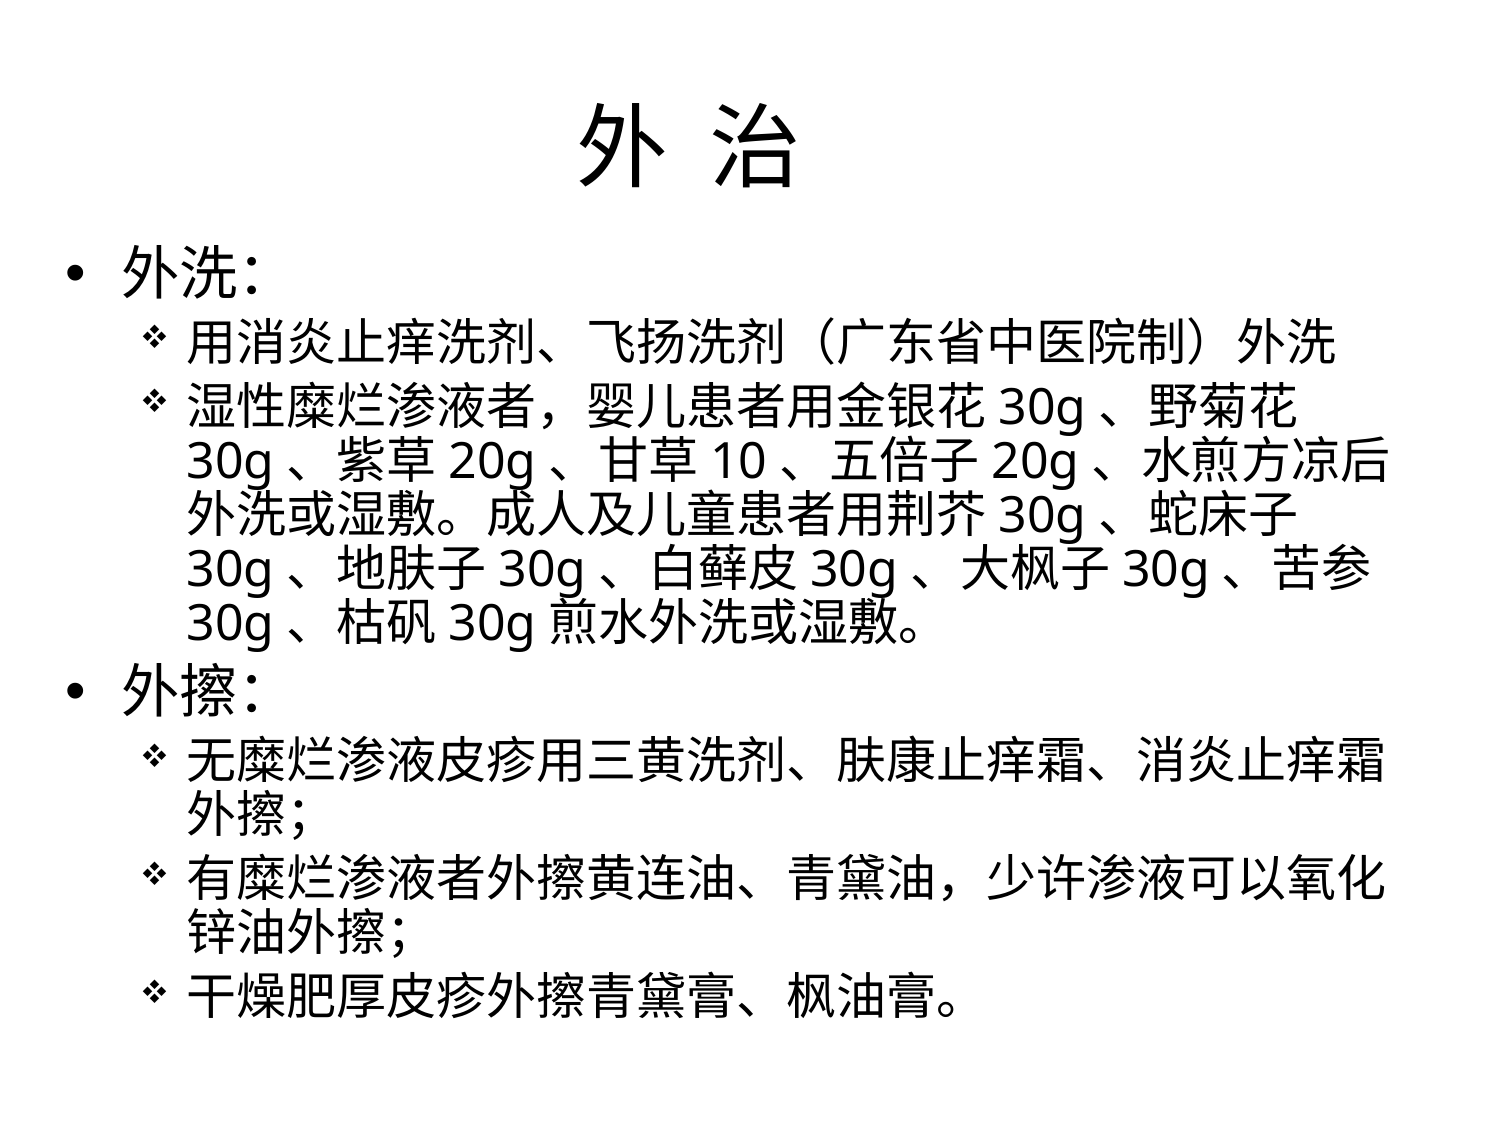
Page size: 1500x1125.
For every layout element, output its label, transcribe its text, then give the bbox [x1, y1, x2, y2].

title 外 治 [75, 50, 1303, 125]
list 外洗： 用消炎止痒洗剂、飞扬洗剂（广东省中医院制）外洗 湿性糜烂渗液者，婴儿患者用金银花30g、野菊花30g、紫草20g、甘草10、五倍子20g、水煎方凉后外洗或湿敷。成人及儿童患者用荆芥30g、蛇床子30g、地肤子30g、白藓皮30g、大枫子30g、苦参30g、枯矾30g煎水外洗或湿敷。 外擦： 无糜烂渗液皮疹用三黄洗剂、肤康止痒霜、消炎止痒霜外擦； 有糜烂渗液者外擦黄连油、青黛油，少许渗液可以氧化锌油外擦； 干燥肥厚皮疹外擦青黛膏、枫油膏。 [50, 125, 1438, 1075]
